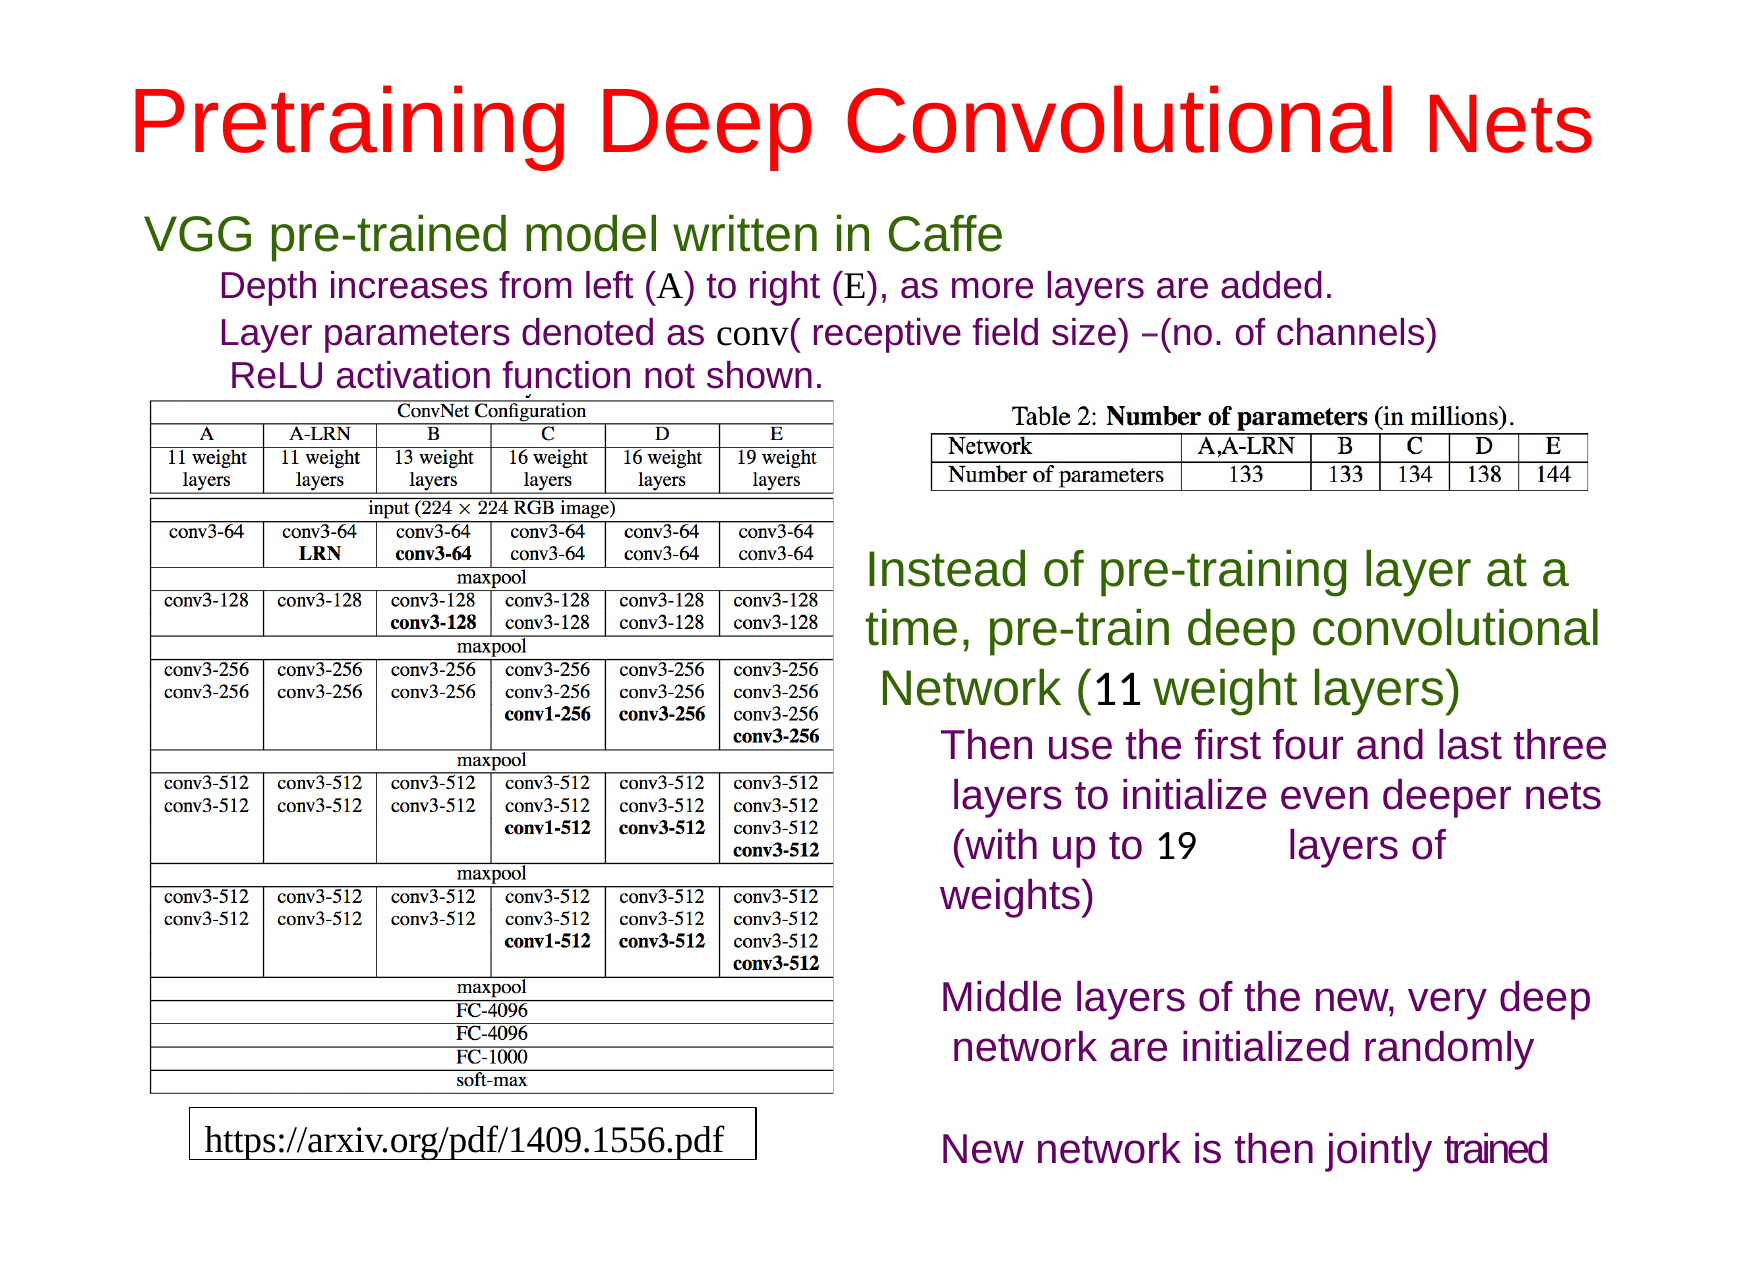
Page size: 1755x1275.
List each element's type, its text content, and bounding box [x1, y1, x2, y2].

text_box [930, 406, 1589, 491]
text_box VGG pre-trained model written in Caffe Depth increases from left (A) to right (E), as more layers are added. Layer parameters denoted as conv( receptive field size) –(no. of channels) ReLU activation function not shown. [141, 200, 1447, 397]
text_box https://arxiv.org/pdf/1409.1556.pdf [189, 1107, 757, 1160]
title Pretraining Deep Convolutional Nets [126, 58, 1596, 274]
text_box Instead of pre-training layer at a time, pre-train deep convolutional Network (11 weight layers) Then use the first four and last three layers to initialize even deeper nets (with up to 19 layers of weights) Middle layers of the new, very deep network are initialized randomly New network is then jointly trained [860, 536, 1614, 1172]
text_box [149, 397, 834, 1094]
